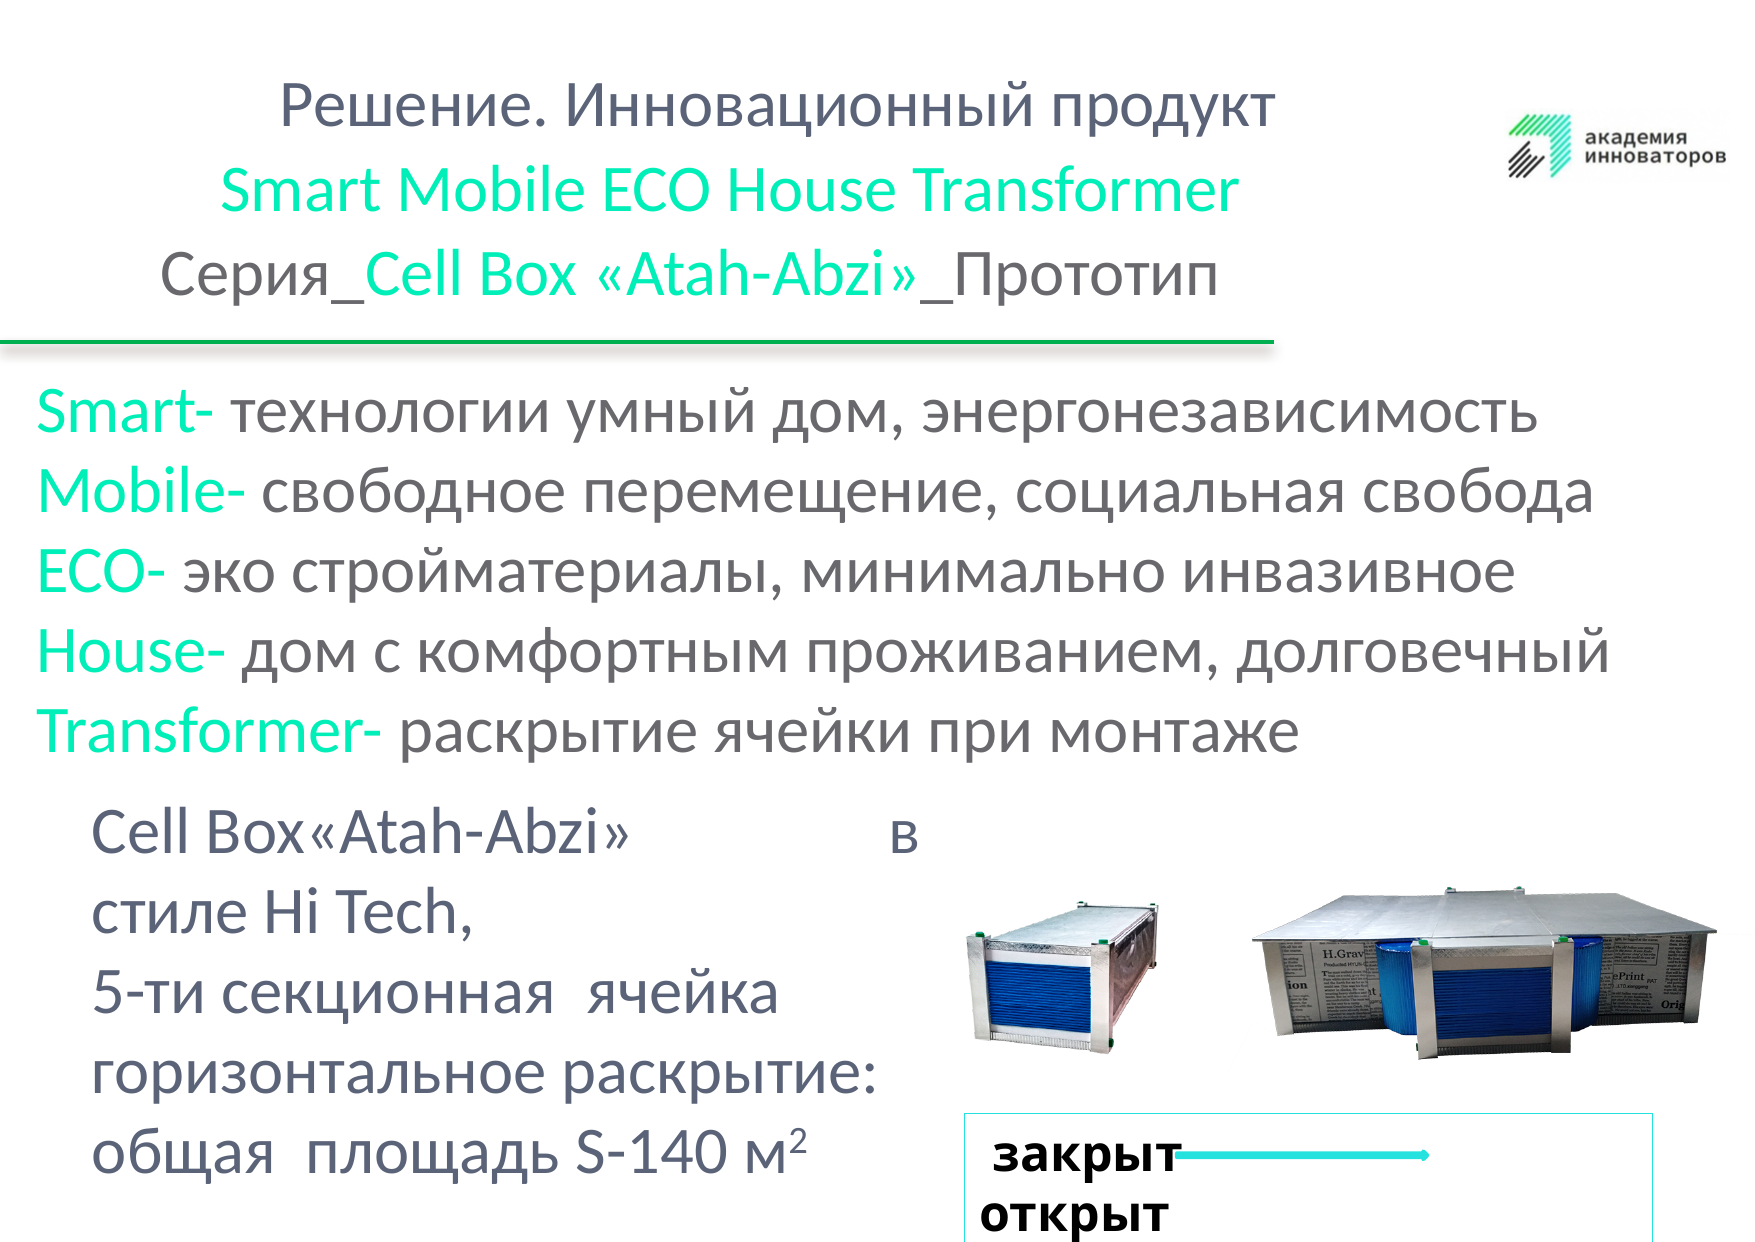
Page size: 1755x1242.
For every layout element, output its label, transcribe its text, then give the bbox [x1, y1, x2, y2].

text_box [1174, 1149, 1430, 1161]
text_box Smart- технологии умный дом, энергонезависимость Mobile- свободное перемещение, социальная свобода ECO- эко стройматериалы, минимально инвазивное House- дом с комфортным проживанием, долговечный Transformer- раскрытие ячейки при монтаже [21, 358, 1736, 773]
text_box Cell Box«Atah-Abzi» в стиле Hi Tech, 5-ти секционная ячейка горизонтальное раскрытие: общая площадь S-140 м2 [77, 779, 936, 1195]
text_box [0, 340, 1274, 344]
text_box Решение. Инновационный продукт Smart Mobile ECO House Transformer Серия_Cell Box «Atah-Abzi»_Прототип [39, 54, 1715, 309]
picture [1503, 107, 1730, 183]
picture [933, 883, 1204, 1067]
text_box закрыт открыт [964, 1113, 1653, 1242]
picture [1225, 846, 1755, 1105]
